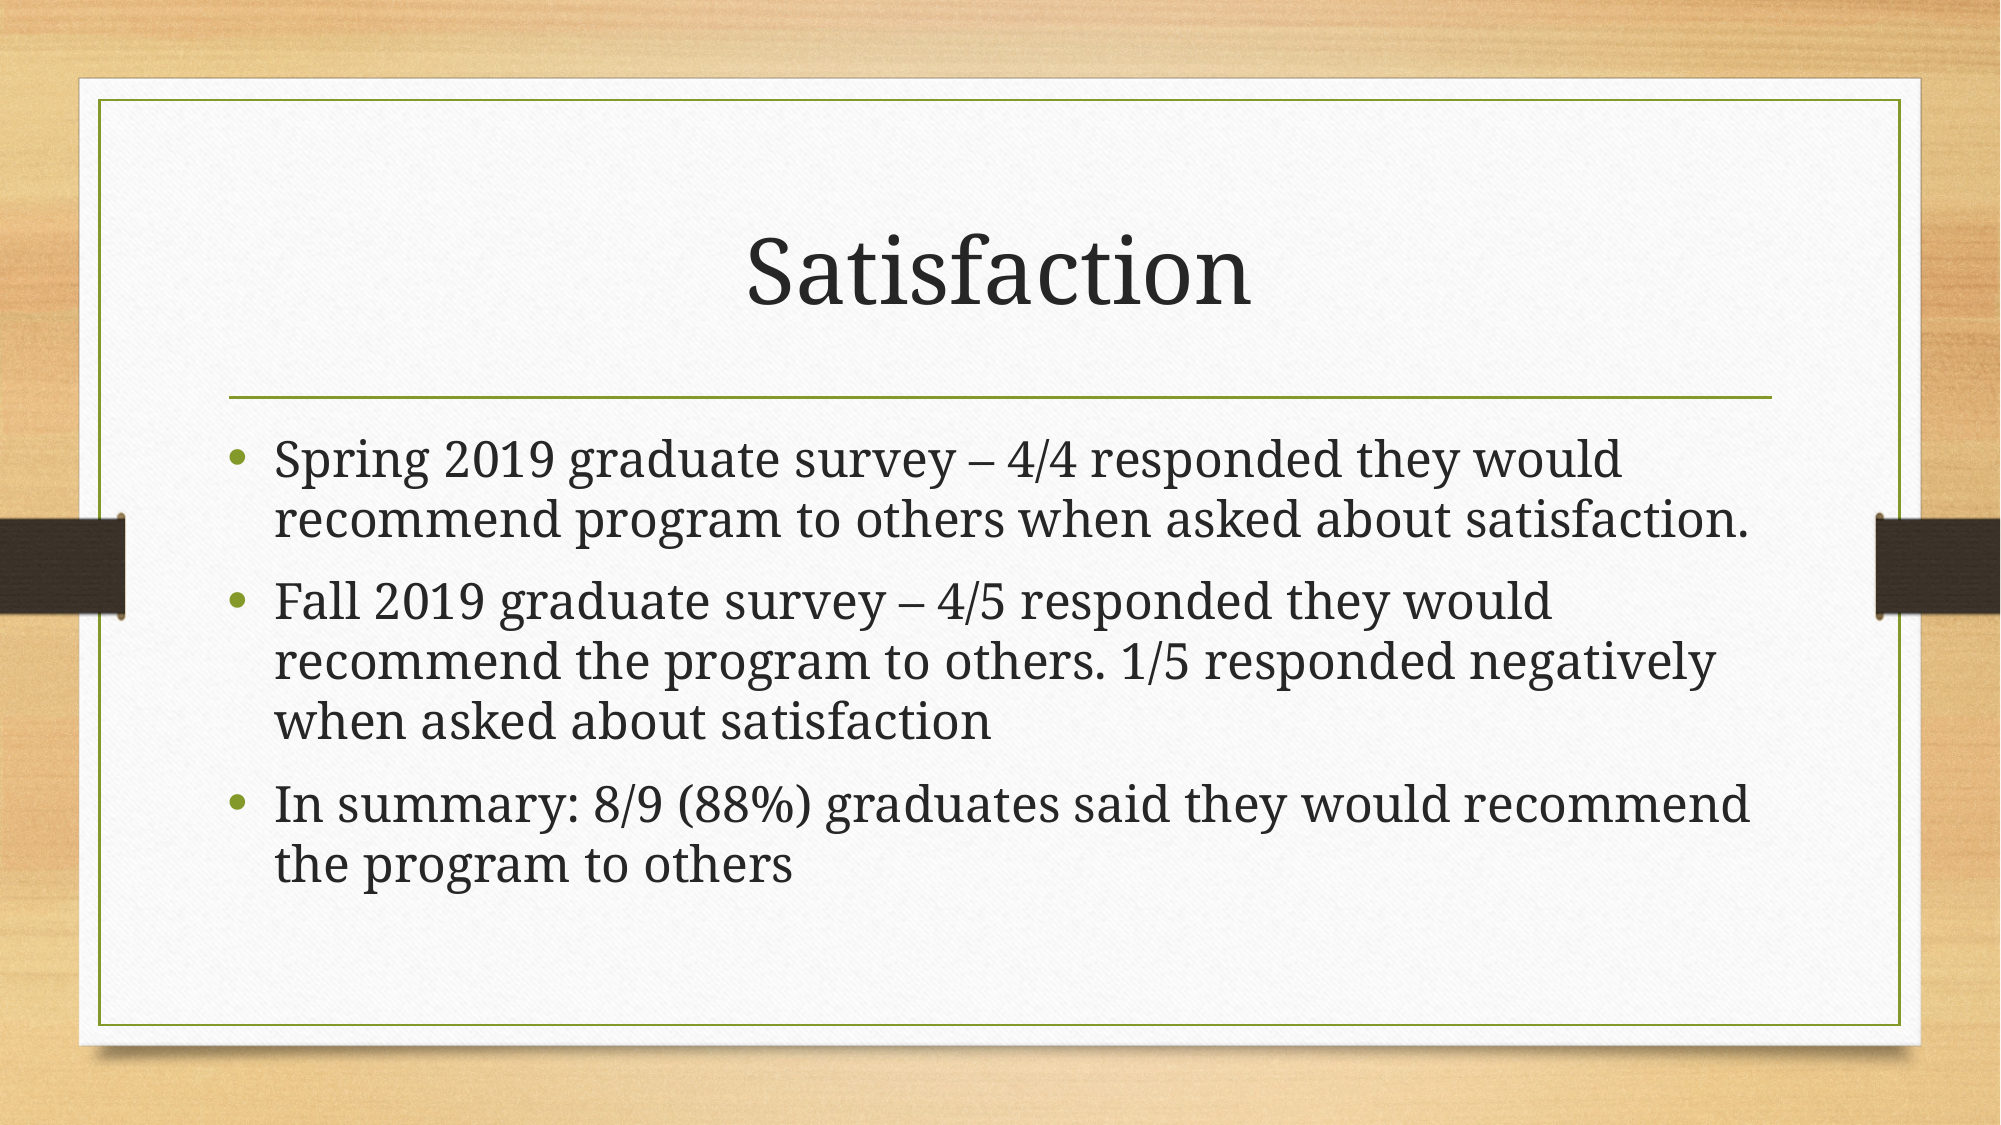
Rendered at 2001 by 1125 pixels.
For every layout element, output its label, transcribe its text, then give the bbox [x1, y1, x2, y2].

list Spring 2019 graduate survey – 4/4 responded they would recommend program to others when asked about satisfaction. Fall 2019 graduate survey – 4/5 responded they would recommend the program to others. 1/5 responded negatively when asked about satisfaction In summary: 8/9 (88%) graduates said they would recommend the program to others [212, 419, 1788, 964]
title Satisfaction [212, 161, 1788, 375]
picture [0, 0, 2001, 1125]
